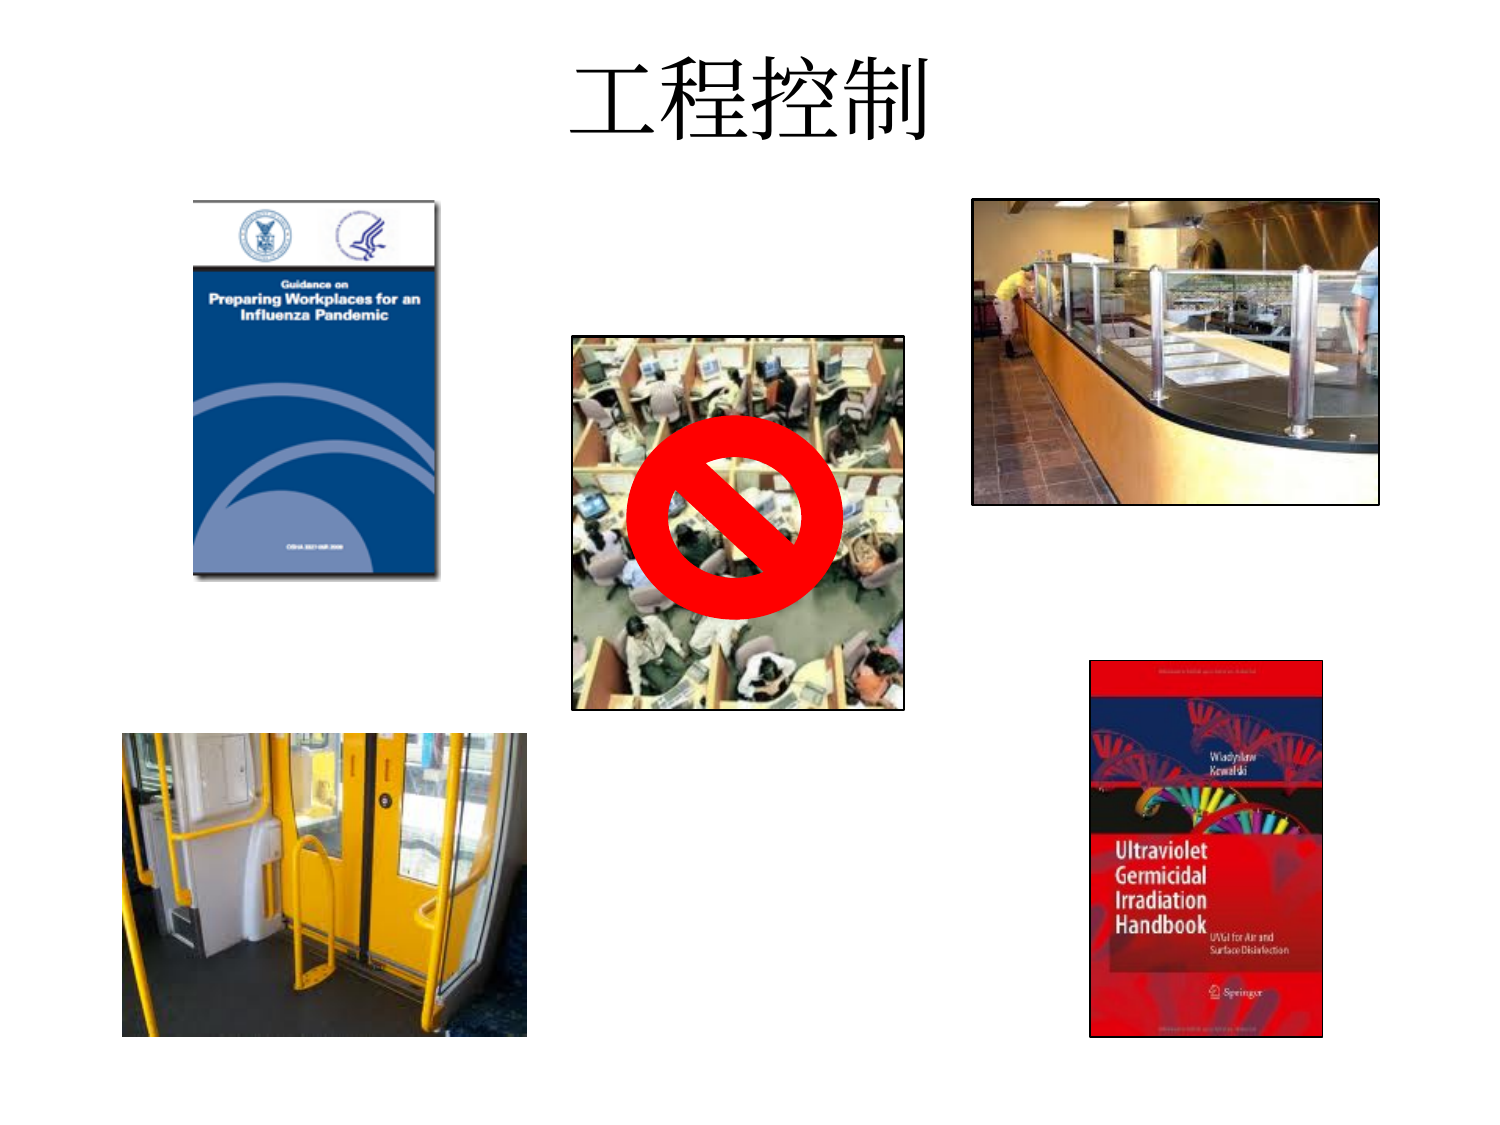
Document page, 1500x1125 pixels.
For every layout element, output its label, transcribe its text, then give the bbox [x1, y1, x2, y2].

picture [973, 200, 1379, 504]
title 工程控制 [75, 3, 1425, 191]
picture [1090, 661, 1322, 1037]
picture [122, 733, 528, 1037]
picture [193, 200, 441, 582]
picture [572, 337, 903, 710]
